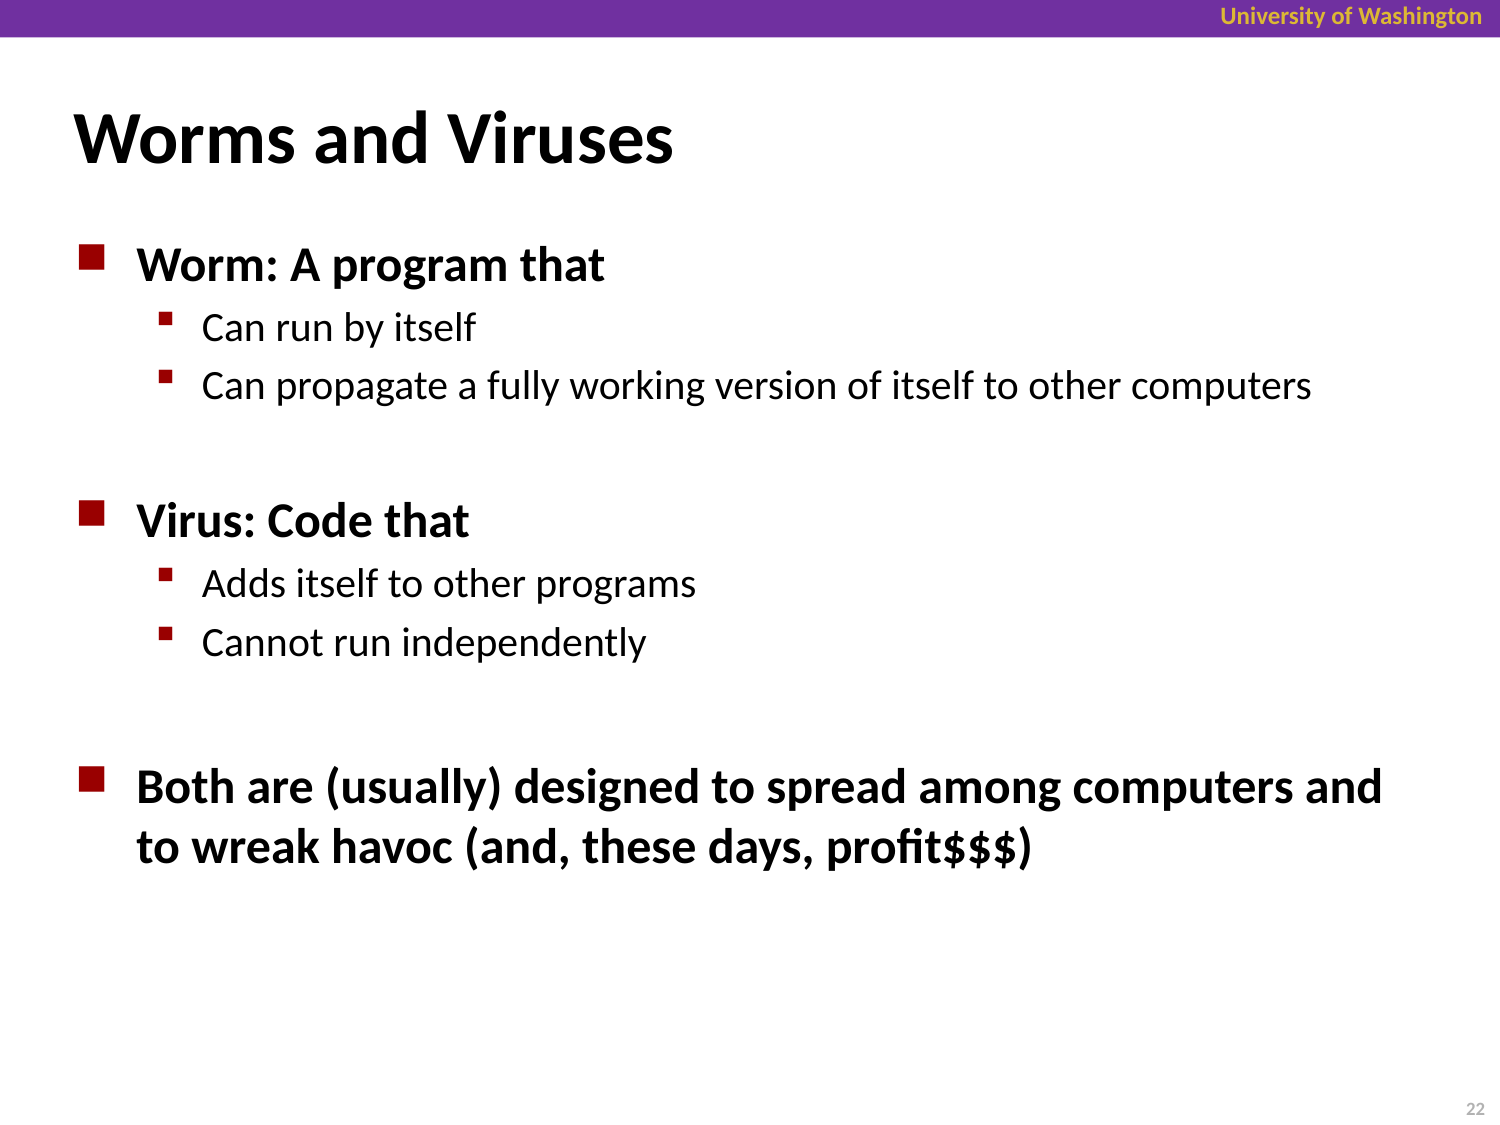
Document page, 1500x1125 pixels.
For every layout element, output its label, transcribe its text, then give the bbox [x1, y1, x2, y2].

list Worm: A program that Can run by itself Can propagate a fully working version of itself to other computers Virus: Code that Adds itself to other programs Cannot run independently Both are (usually) designed to spread among computers and to wreak havoc (and, these days, profit$$$) [64, 223, 1438, 1040]
title Worms and Viruses [58, 71, 1438, 197]
slide_number 22 [1400, 1077, 1500, 1125]
